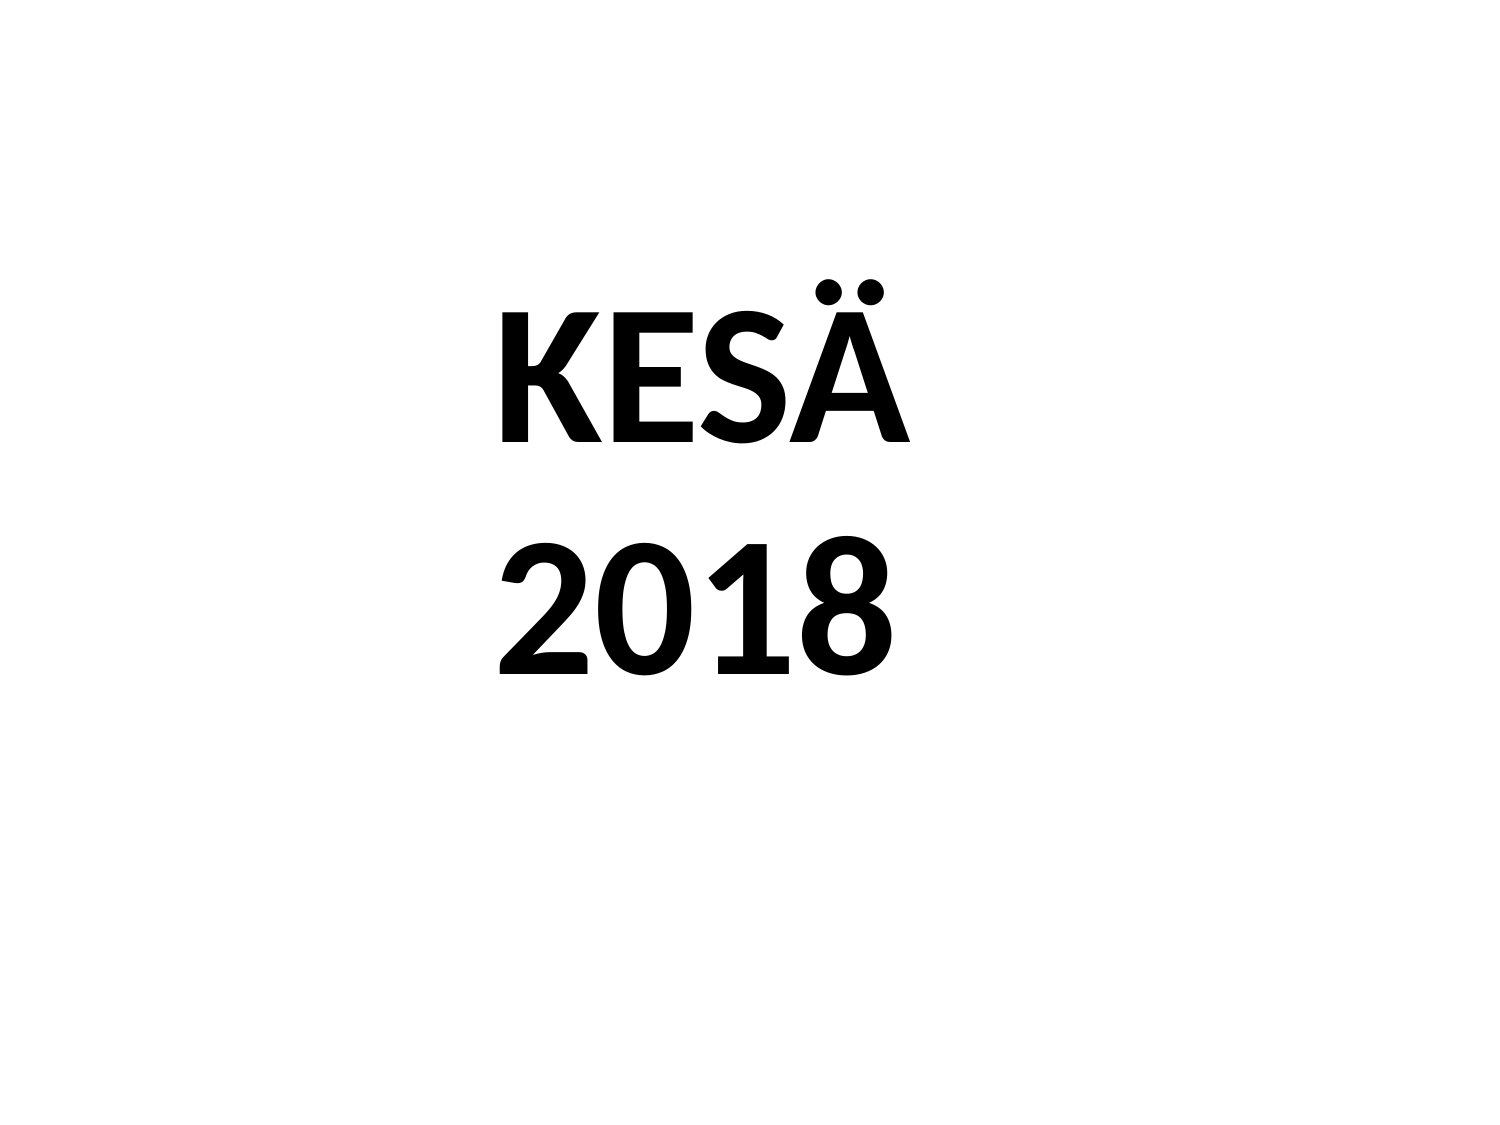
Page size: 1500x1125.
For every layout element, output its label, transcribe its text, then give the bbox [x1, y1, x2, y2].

list KESÄ 2018 [478, 262, 1425, 1005]
